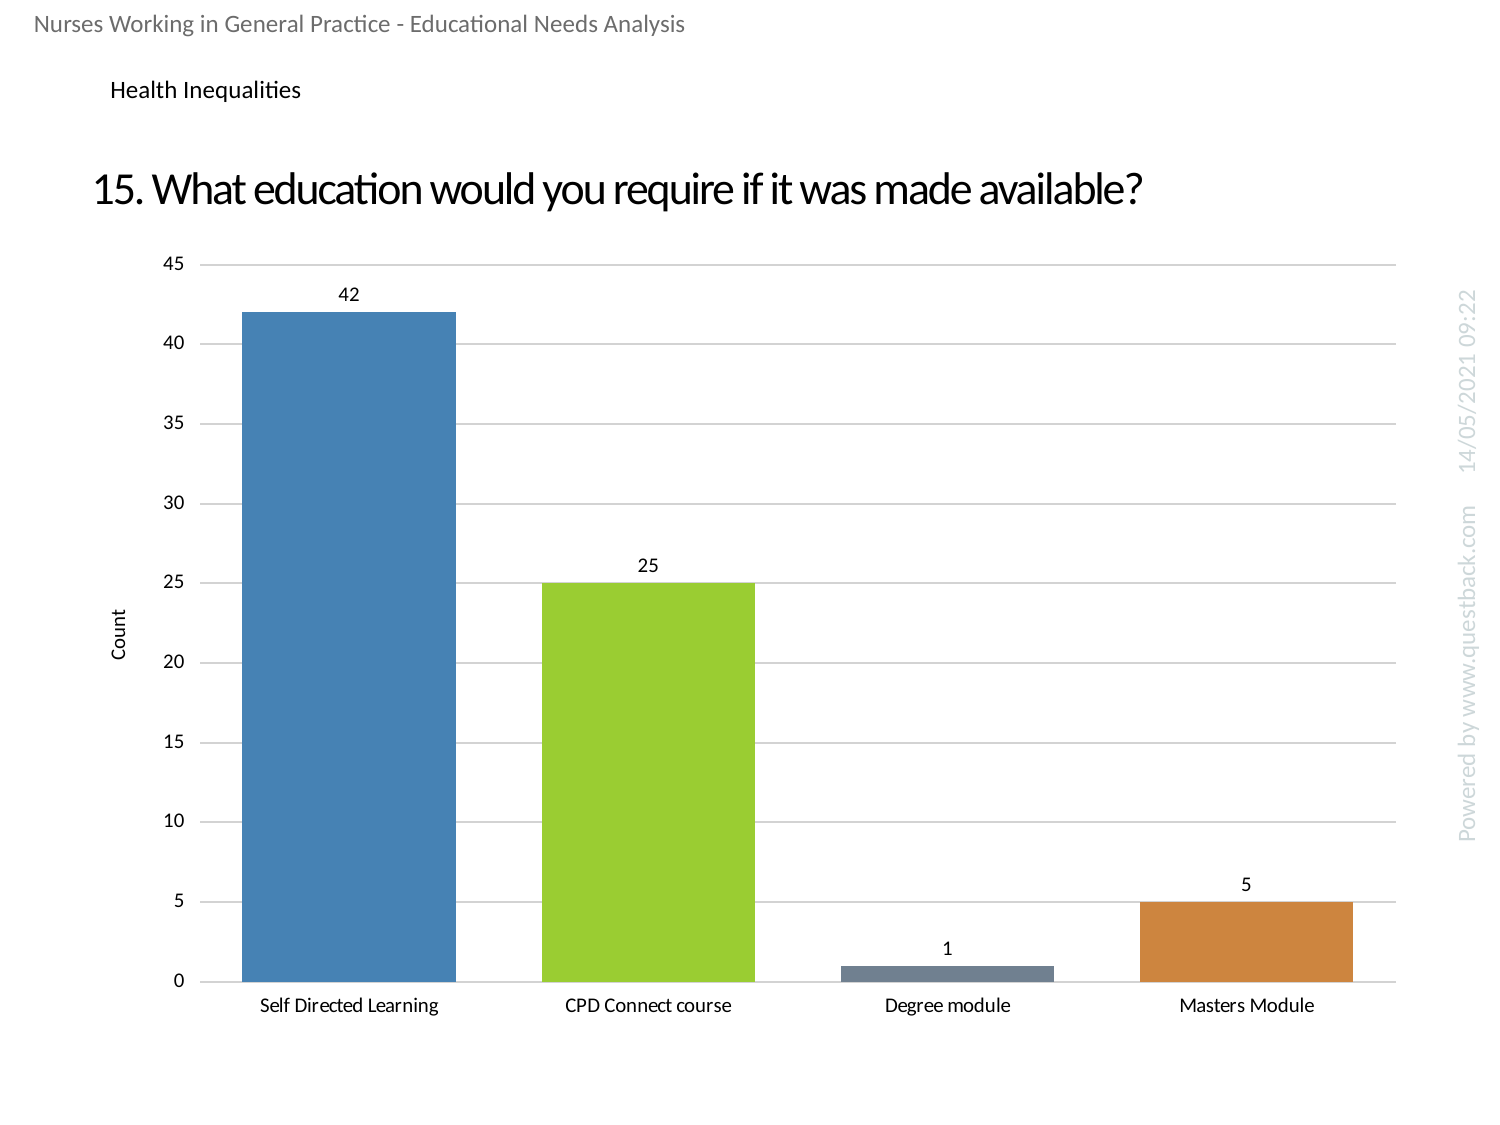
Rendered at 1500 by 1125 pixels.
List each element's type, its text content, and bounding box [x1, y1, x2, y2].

list Nurses Working in General Practice - Educational Needs Analysis [0, 0, 1500, 38]
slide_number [1435, 90, 1496, 490]
list Health Inequalities [76, 38, 1423, 142]
footer Powered by www.questback.com [1435, 490, 1496, 929]
title 15. What education would you require if it was made available? [76, 141, 1424, 232]
chart [76, 237, 1424, 1034]
